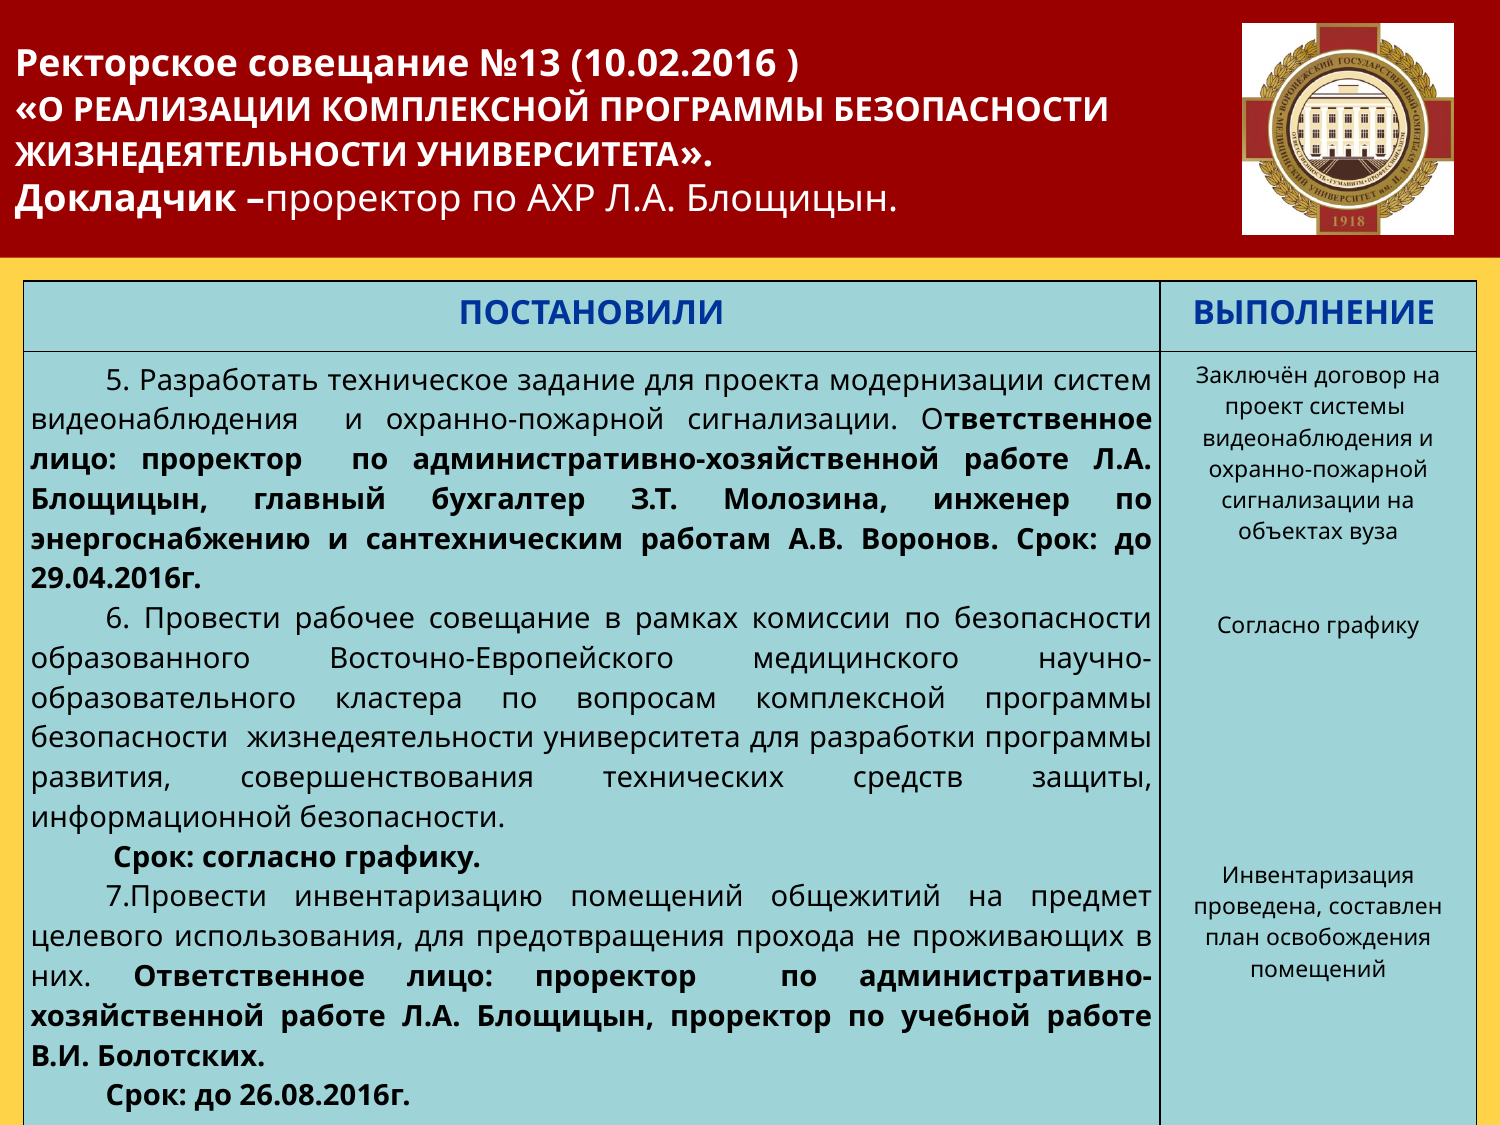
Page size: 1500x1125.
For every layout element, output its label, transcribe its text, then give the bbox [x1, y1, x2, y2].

table_cell Заключён договор на проект системы видеонаблюдения и охранно-пожарной сигнализации на объектах вуза Согласно графику Инвентаризация проведена, составлен план освобождения помещений [1161, 352, 1476, 1125]
text_box Ректорское совещание №13 (10.02.2016 ) «О РЕАЛИЗАЦИИ КОМПЛЕКСНОЙ ПРОГРАММЫ БЕЗОПАСНОСТИ ЖИЗНЕДЕЯТЕЛЬНОСТИ УНИВЕРСИТЕТА». Докладчик –проректор по АХР Л.А. Блощицын. [0, 0, 1500, 258]
picture [1241, 23, 1454, 235]
table_header ВЫПОЛНЕНИЕ [1161, 282, 1476, 351]
table_header ПОСТАНОВИЛИ [24, 282, 1159, 351]
table_cell 5. Разработать техническое задание для проекта модернизации систем видеонаблюдения и охранно-пожарной сигнализации. Ответственное лицо: проректор по административно-хозяйственной работе Л.А. Блощицын, главный бухгалтер З.Т. Молозина, инженер по энергоснабжению и сантехническим работам А.В. Воронов. Срок: до 29.04.2016г. 6. Провести рабочее совещание в рамках комиссии по безопасности образованного Восточно-Европейского медицинского научно-образовательного кластера по вопросам комплексной программы безопасности жизнедеятельности университета для разработки программы развития, совершенствования технических средств защиты, информационной безопасности. Срок: согласно графику. Провести инвентаризацию помещений общежитий на предмет целевого использования, для предотвращения прохода не проживающих в них. Ответственное лицо: проректор по административно-хозяйственной работе Л.А. Блощицын, проректор по учебной работе В.И. Болотских. Срок: до 26.08.2016г. [24, 352, 1159, 1125]
